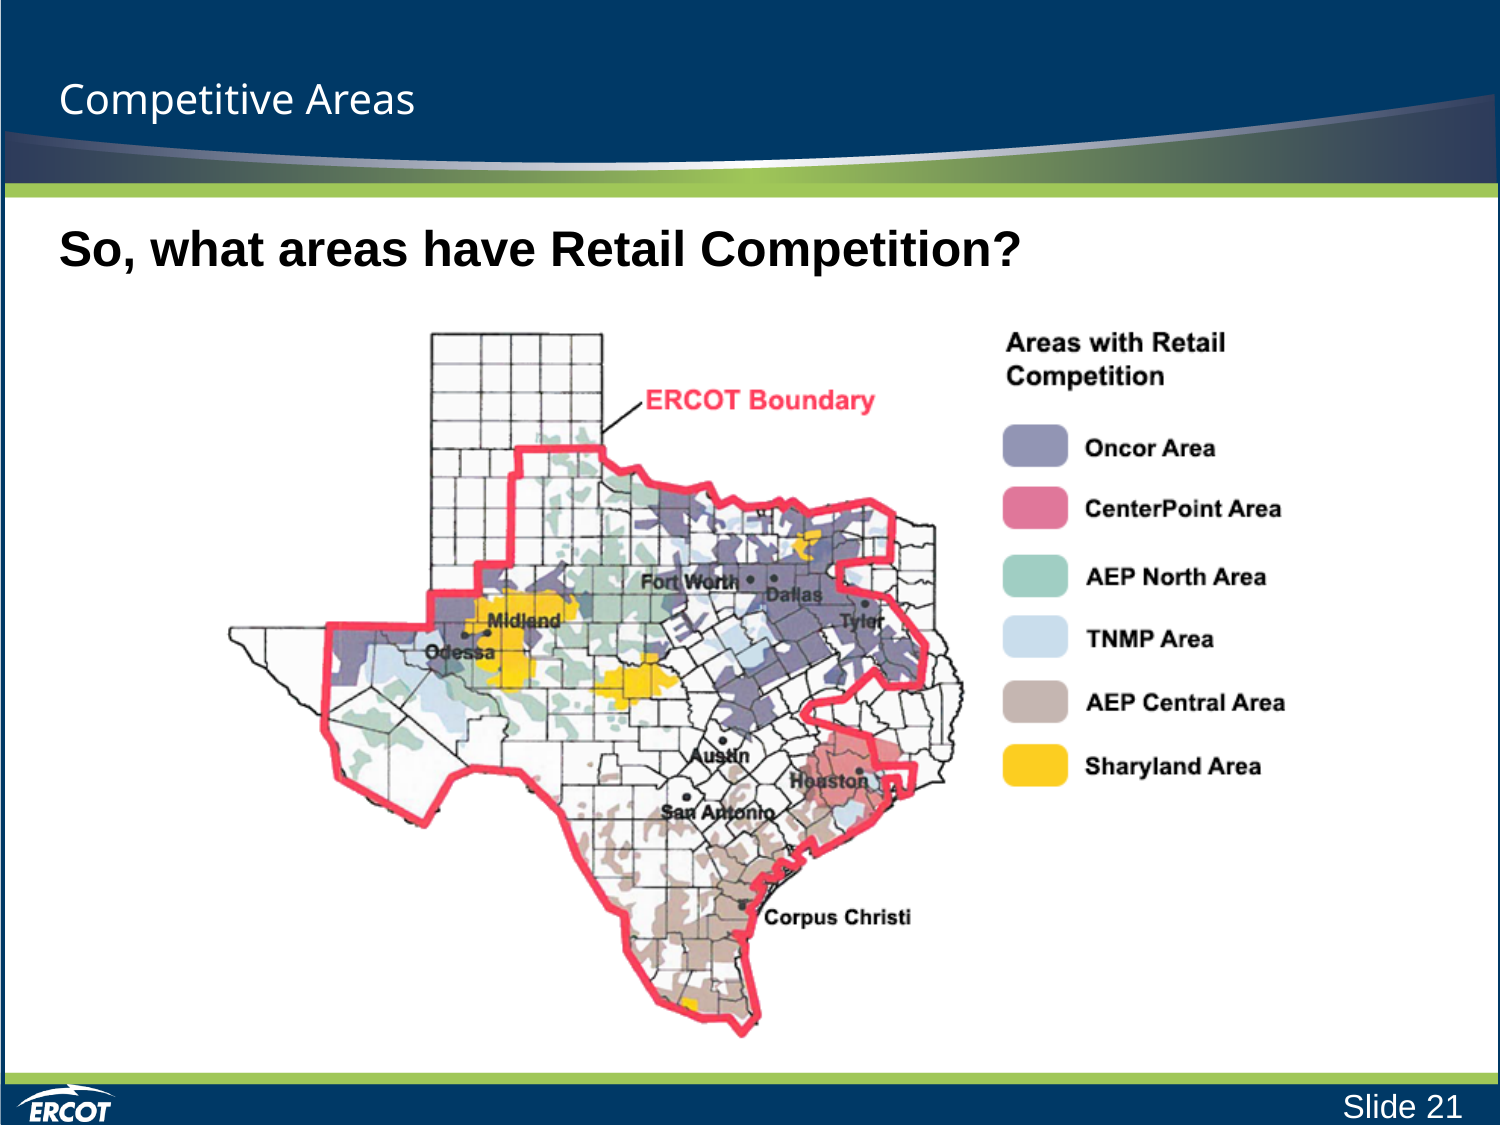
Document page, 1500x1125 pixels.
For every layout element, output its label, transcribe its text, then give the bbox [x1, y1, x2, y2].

title Competitive Areas [43, 52, 1463, 143]
picture [0, 0, 1500, 1125]
text_box So, what areas have Retail Competition? [43, 209, 1463, 288]
